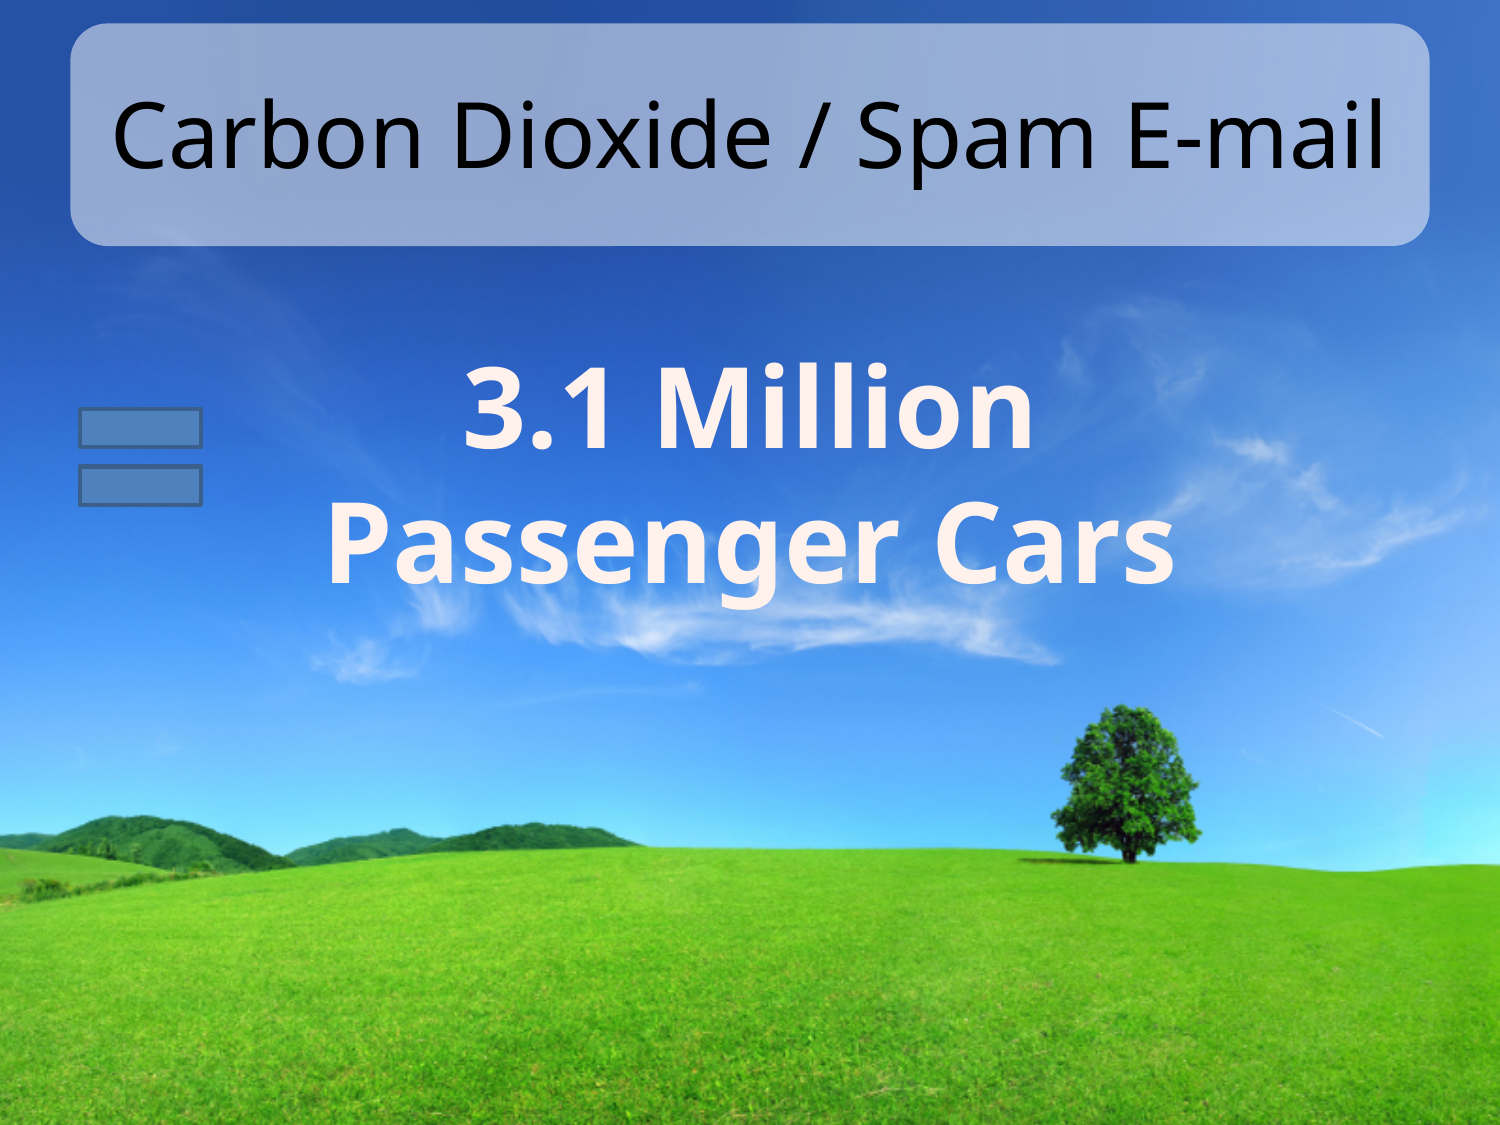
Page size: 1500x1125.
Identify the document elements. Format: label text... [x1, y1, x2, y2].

picture [0, 0, 1500, 1125]
text_box [78, 407, 152, 449]
title Carbon Dioxide / Spam E-mail [73, 20, 1427, 244]
text_box [78, 464, 152, 507]
text_box 3.1 Million Passenger Cars [152, 328, 1349, 613]
